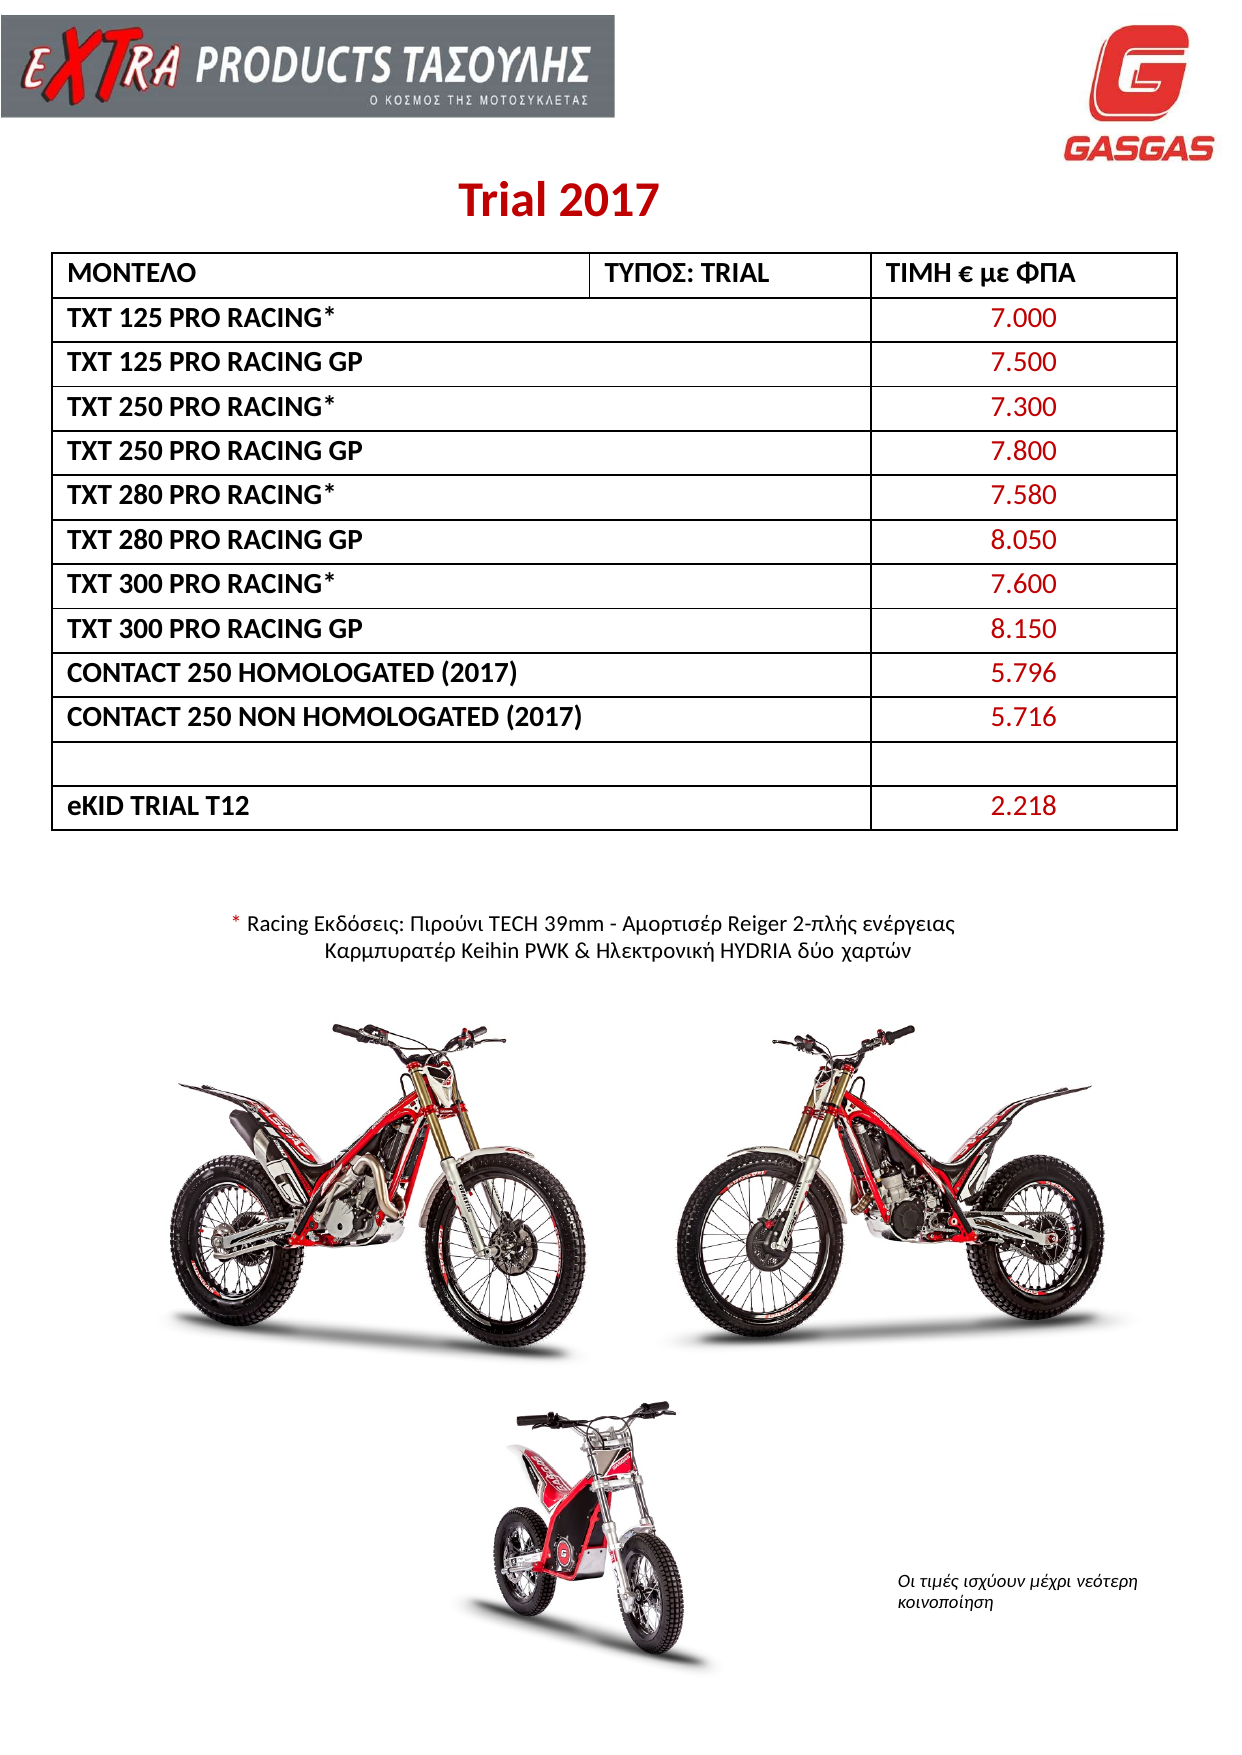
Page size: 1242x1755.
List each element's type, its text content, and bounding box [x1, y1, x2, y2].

table_cell [872, 743, 1176, 785]
text_box * Racing Εκδόσεις: Πιρούνι TECH 39mm - Αμορτισέρ Reiger 2-πλής ενέργειας Καρμπυρατέρ Keihin PWK & Ηλεκτρονική HYDRIA δύο χαρτών [228, 910, 1047, 963]
table_cell CONTACT 250 NON HOMOLOGATED (2017) [53, 698, 870, 741]
table_cell eKID TRIAL T12 [53, 787, 870, 829]
table_cell TXT 280 PRO RACING GP [53, 521, 870, 563]
table_cell TXT 300 PRO RACING GP [53, 609, 870, 652]
table_cell TXT 250 PRO RACING GP [53, 432, 870, 474]
table_cell TXT 125 PRO RACING GP [53, 343, 870, 386]
table_cell TXT 300 PRO RACING* [53, 565, 870, 608]
table_header ΤΥΠΟΣ: TRIAL [590, 254, 870, 297]
table_cell 7.580 [872, 476, 1176, 519]
text_box [1046, 14, 1236, 163]
table_cell 8.050 [872, 521, 1176, 563]
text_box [32, 964, 1221, 1394]
table_cell TXT 250 PRO RACING* [53, 387, 870, 430]
table_cell 7.000 [872, 299, 1176, 341]
picture [307, 1394, 880, 1709]
table_cell 7.800 [872, 432, 1176, 474]
table_cell 7.500 [872, 343, 1176, 386]
table_cell TXT 280 PRO RACING* [53, 476, 870, 519]
table_header TIMH € με ΦΠΑ [872, 254, 1176, 297]
text_box Trial 2017 [443, 158, 676, 234]
text_box Οι τιμές ισχύουν μέχρι νεότερη κοινοποίηση [895, 1570, 1141, 1616]
table_cell CONTACT 250 HOMOLOGATED (2017) [53, 654, 870, 696]
table_header ΜΟΝΤΕΛΟ [53, 254, 589, 297]
table_cell 7.600 [872, 565, 1176, 608]
table_cell [53, 743, 870, 785]
table_cell 2.218 [872, 787, 1176, 829]
table_cell TXT 125 PRO RACING* [53, 299, 870, 341]
table_cell 5.796 [872, 654, 1176, 696]
table_cell 7.300 [872, 387, 1176, 430]
table_cell 5.716 [872, 698, 1176, 741]
text_box [0, 14, 615, 119]
table_cell 8.150 [872, 609, 1176, 652]
